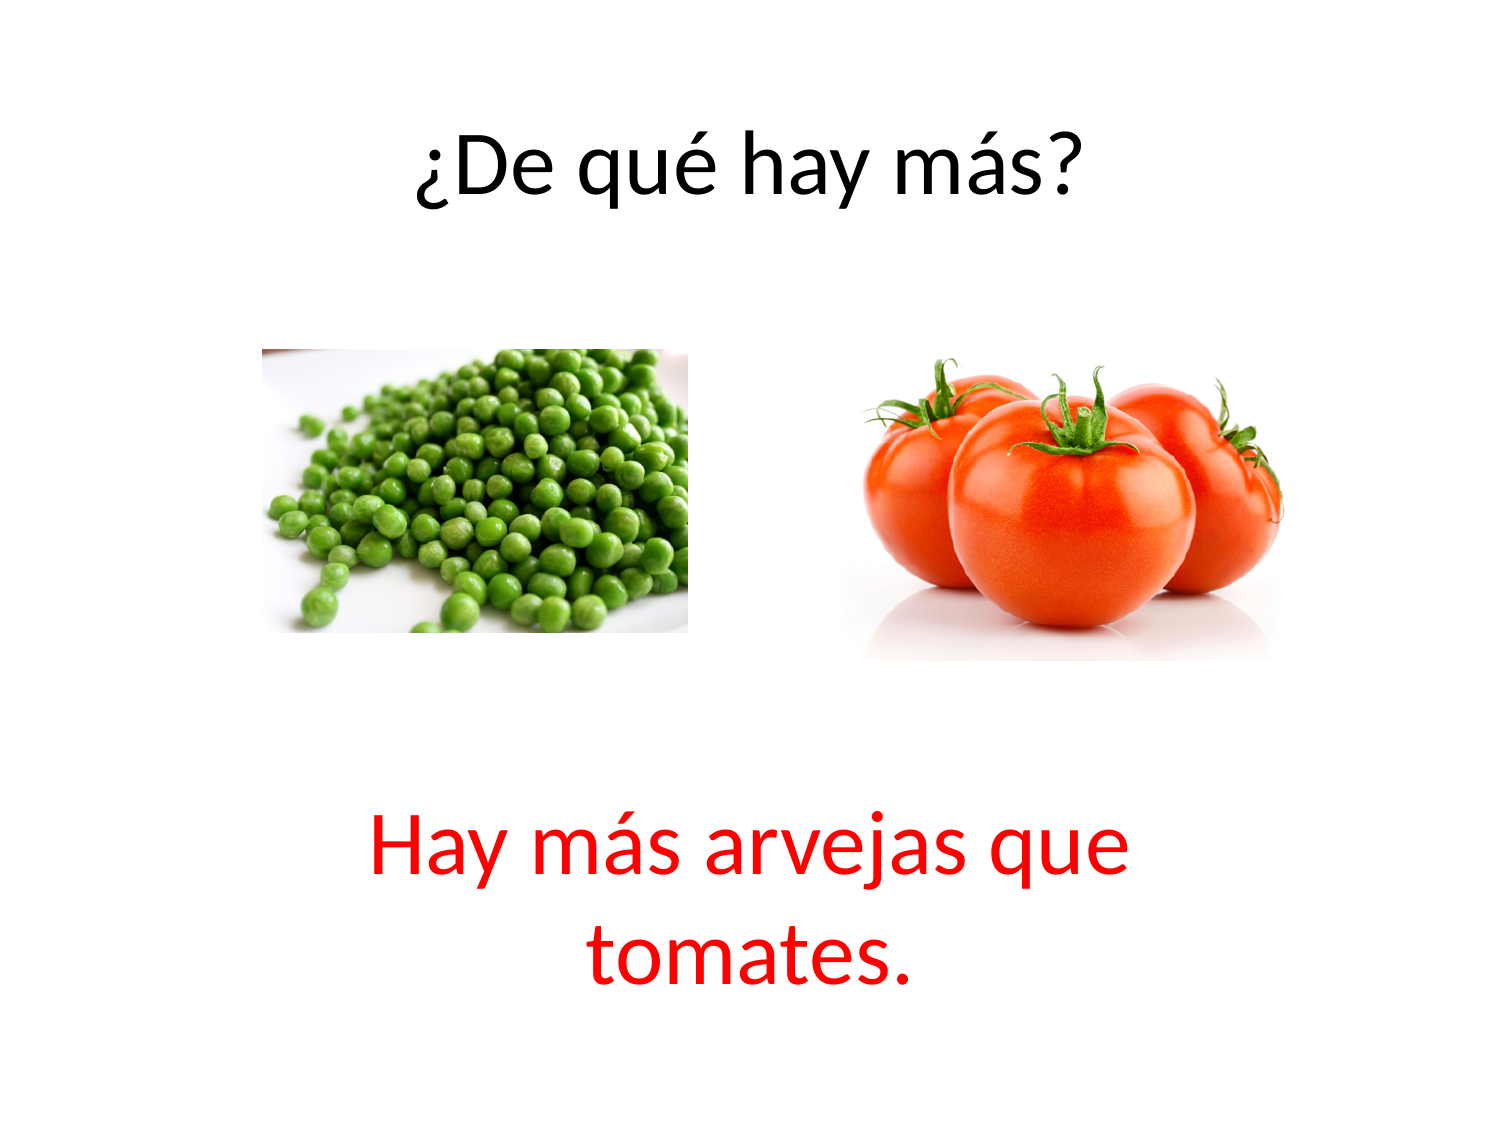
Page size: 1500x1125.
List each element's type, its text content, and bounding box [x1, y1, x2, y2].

subtitle Hay más arvejas que tomates. [225, 774, 1275, 1063]
picture [262, 349, 689, 634]
picture [824, 322, 1314, 661]
title ¿De qué hay más? [112, 37, 1388, 279]
